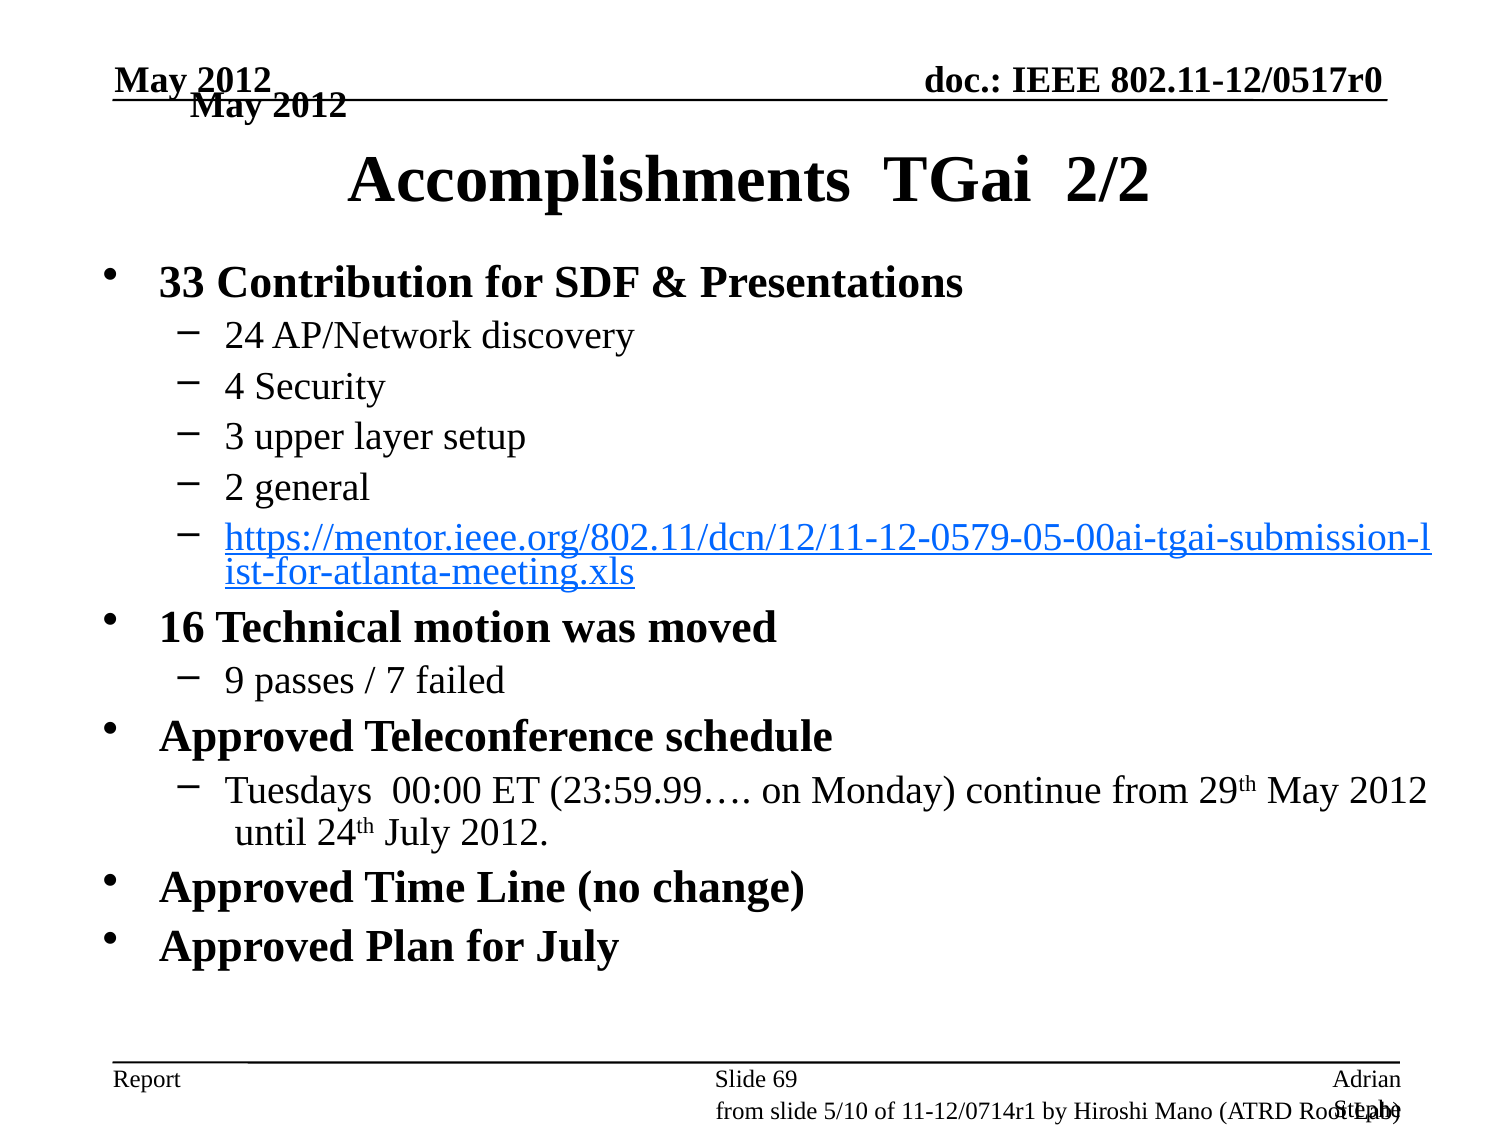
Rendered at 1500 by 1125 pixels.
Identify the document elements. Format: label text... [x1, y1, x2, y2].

list 33 Contribution for SDF & Presentations 24 AP/Network discovery 4 Security 3 upper layer setup 2 general https://mentor.ieee.org/802.11/dcn/12/11-12-0579-05-00ai-tgai-submission-list-for-atlanta-meeting.xls 16 Technical motion was moved 9 passes / 7 failed Approved Teleconference schedule Tuesdays 00:00 ET (23:59.99…. on Monday) continue from 29th May 2012 until 24th July 2012. Approved Time Line (no change) Approved Plan for July [87, 249, 1450, 1050]
slide_number Slide 69 [712, 1061, 800, 1087]
text_box May 2012 [189, 79, 348, 125]
title Accomplishments TGai 2/2 [112, 112, 1388, 238]
text_box from slide 5/10 of 11-12/0714r1 by Hiroshi Mano (ATRD Root Lab) [343, 1087, 1417, 1125]
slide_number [114, 54, 374, 101]
footer Adrian Stephens, Intel Corporation [1324, 1061, 1402, 1087]
